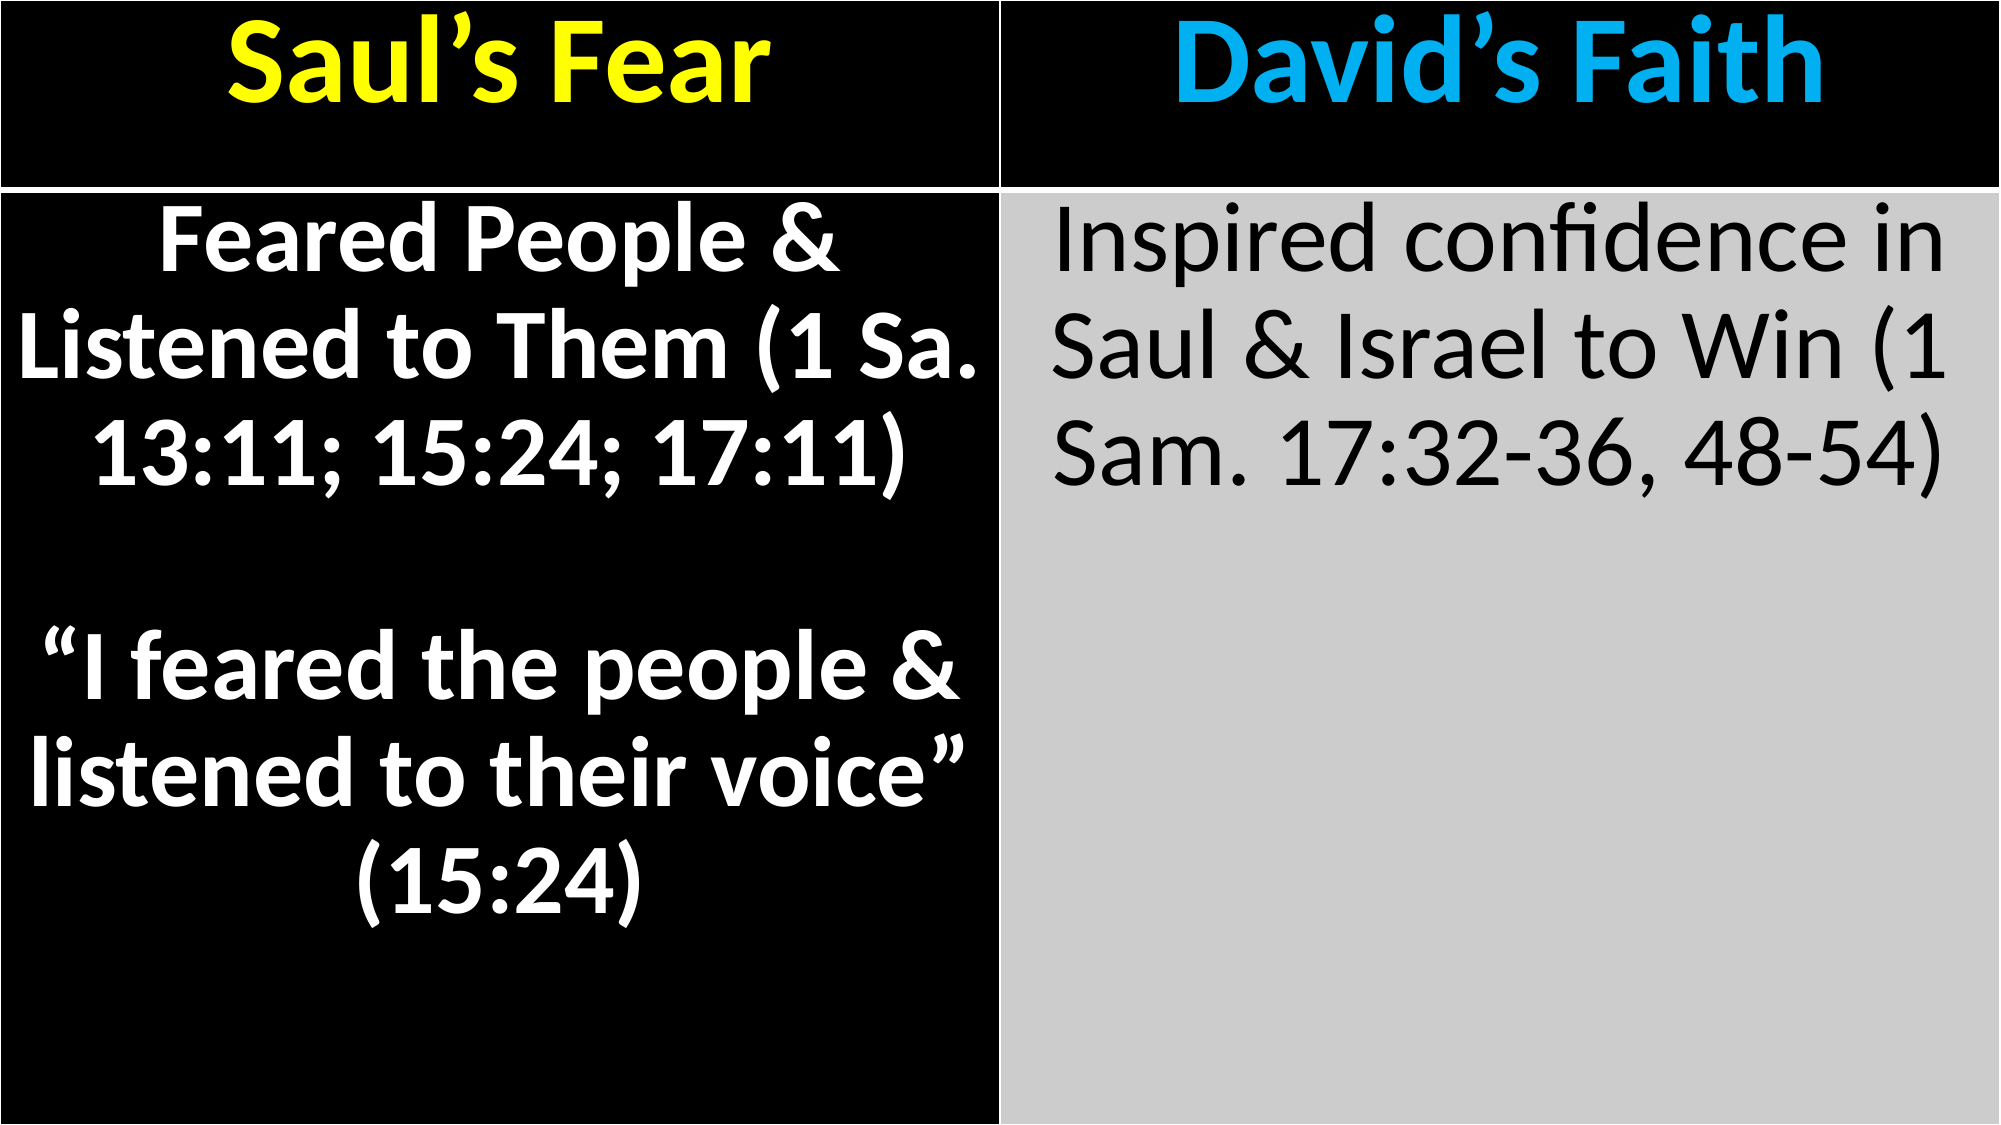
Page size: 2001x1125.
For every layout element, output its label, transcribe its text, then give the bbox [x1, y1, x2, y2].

table_header David’s Faith [1001, 1, 1999, 187]
table_header Saul’s Fear [1, 1, 999, 187]
table_cell Feared People & Listened to Them (1 Sa. 13:11; 15:24; 17:11) “I feared the people & listened to their voice” (15:24) [1, 193, 999, 1124]
table_cell Inspired confidence in Saul & Israel to Win (1 Sam. 17:32-36, 48-54) [1001, 193, 1999, 1124]
